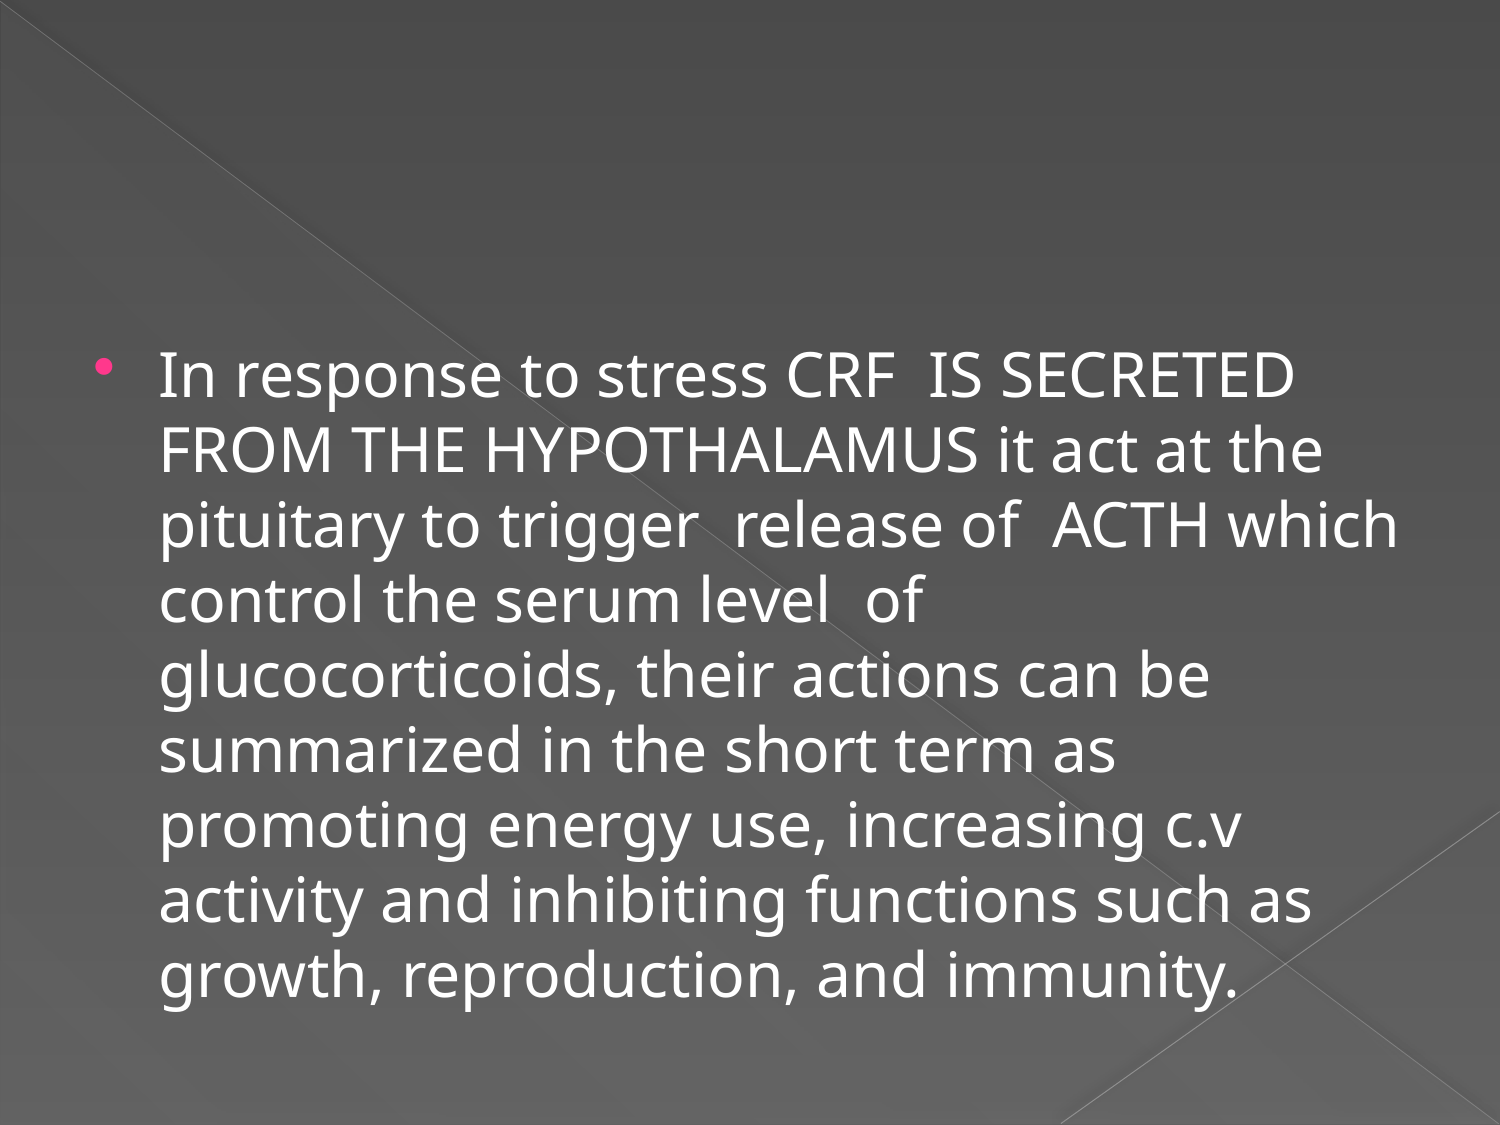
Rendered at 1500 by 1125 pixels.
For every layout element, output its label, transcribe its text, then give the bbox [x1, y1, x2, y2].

list In response to stress CRF IS SECRETED FROM THE HYPOTHALAMUS it act at the pituitary to trigger release of ACTH which control the serum level of glucocorticoids, their actions can be summarized in the short term as promoting energy use, increasing c.v activity and inhibiting functions such as growth, reproduction, and immunity. [70, 328, 1421, 1079]
